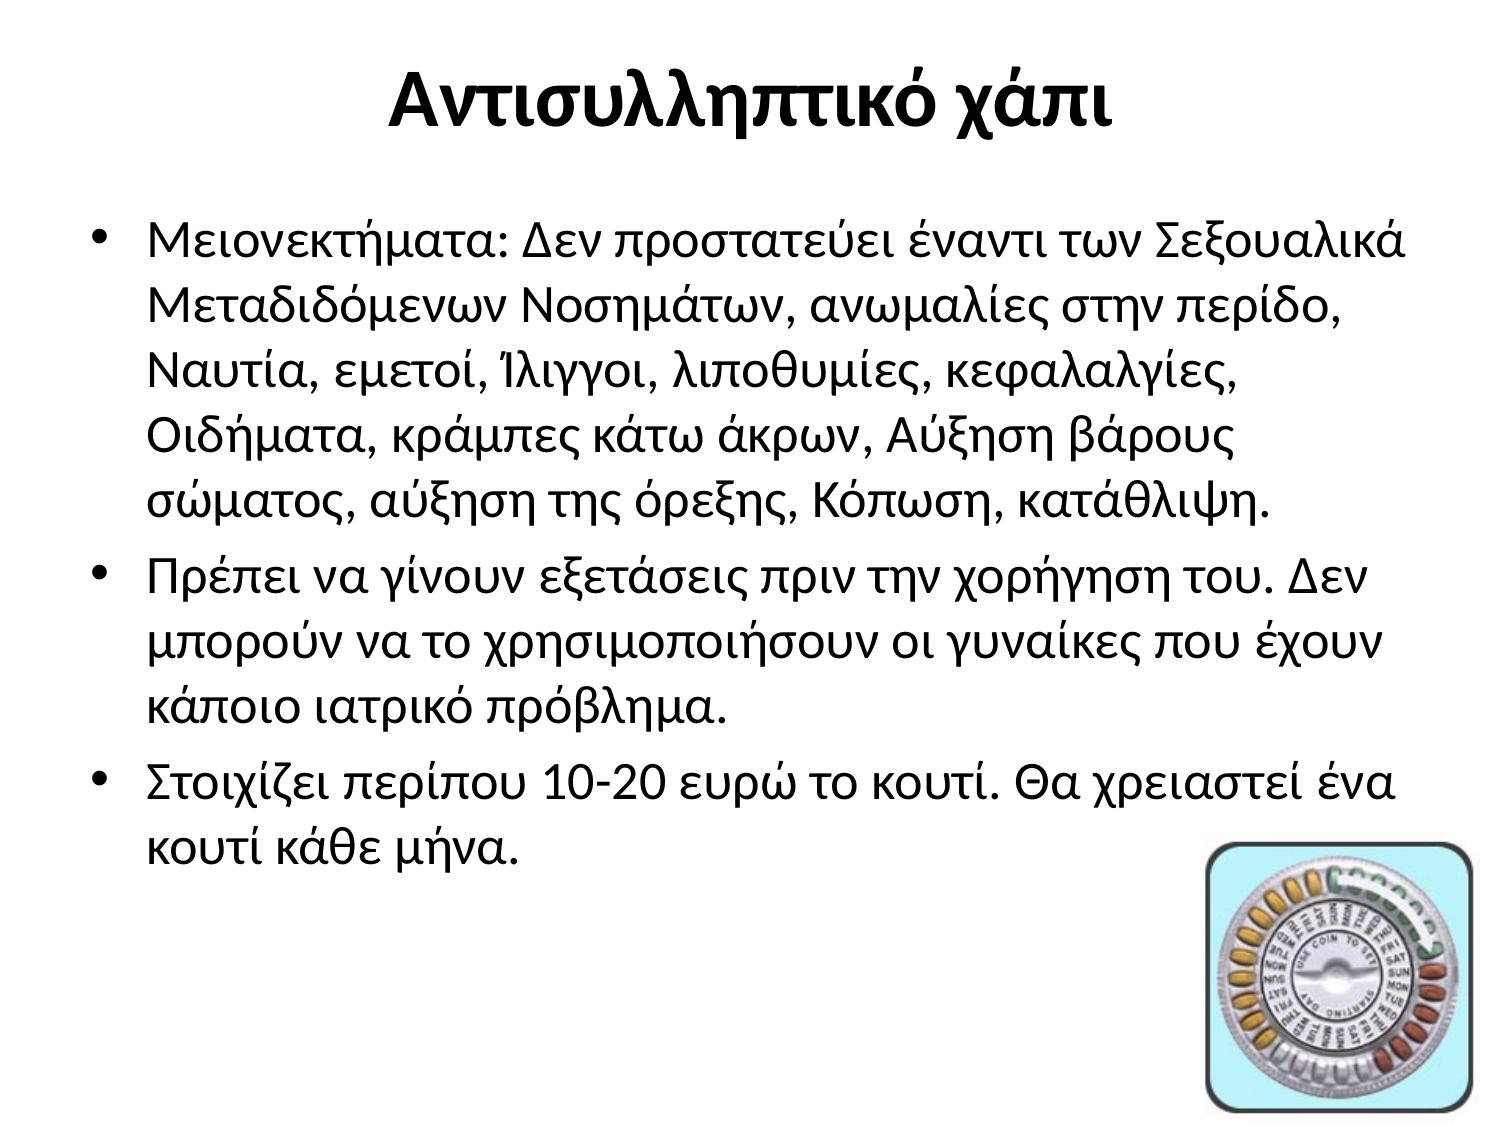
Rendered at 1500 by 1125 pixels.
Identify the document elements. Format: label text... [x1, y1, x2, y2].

title Αντισυλληπτικό χάπι [76, 19, 1427, 169]
picture [1179, 828, 1500, 1125]
list Μειονεκτήματα: Δεν προστατεύει έναντι των Σεξουαλικά Μεταδιδόμενων Νοσημάτων, ανωμαλίες στην περίδο, Ναυτία, εμετοί, Ίλιγγοι, λιποθυμίες, κεφαλαλγίες, Οιδήματα, κράμπες κάτω άκρων, Αύξηση βάρους σώματος, αύξηση της όρεξης, Κόπωση, κατάθλιψη. Πρέπει να γίνουν εξετάσεις πριν την χορήγηση του. Δεν μπορούν να το χρησιμοποιήσουν οι γυναίκες που έχουν κάποιο ιατρικό πρόβλημα. Στοιχίζει περίπου 10-20 ευρώ το κουτί. Θα χρειαστεί ένα κουτί κάθε μήνα. [75, 196, 1425, 1024]
